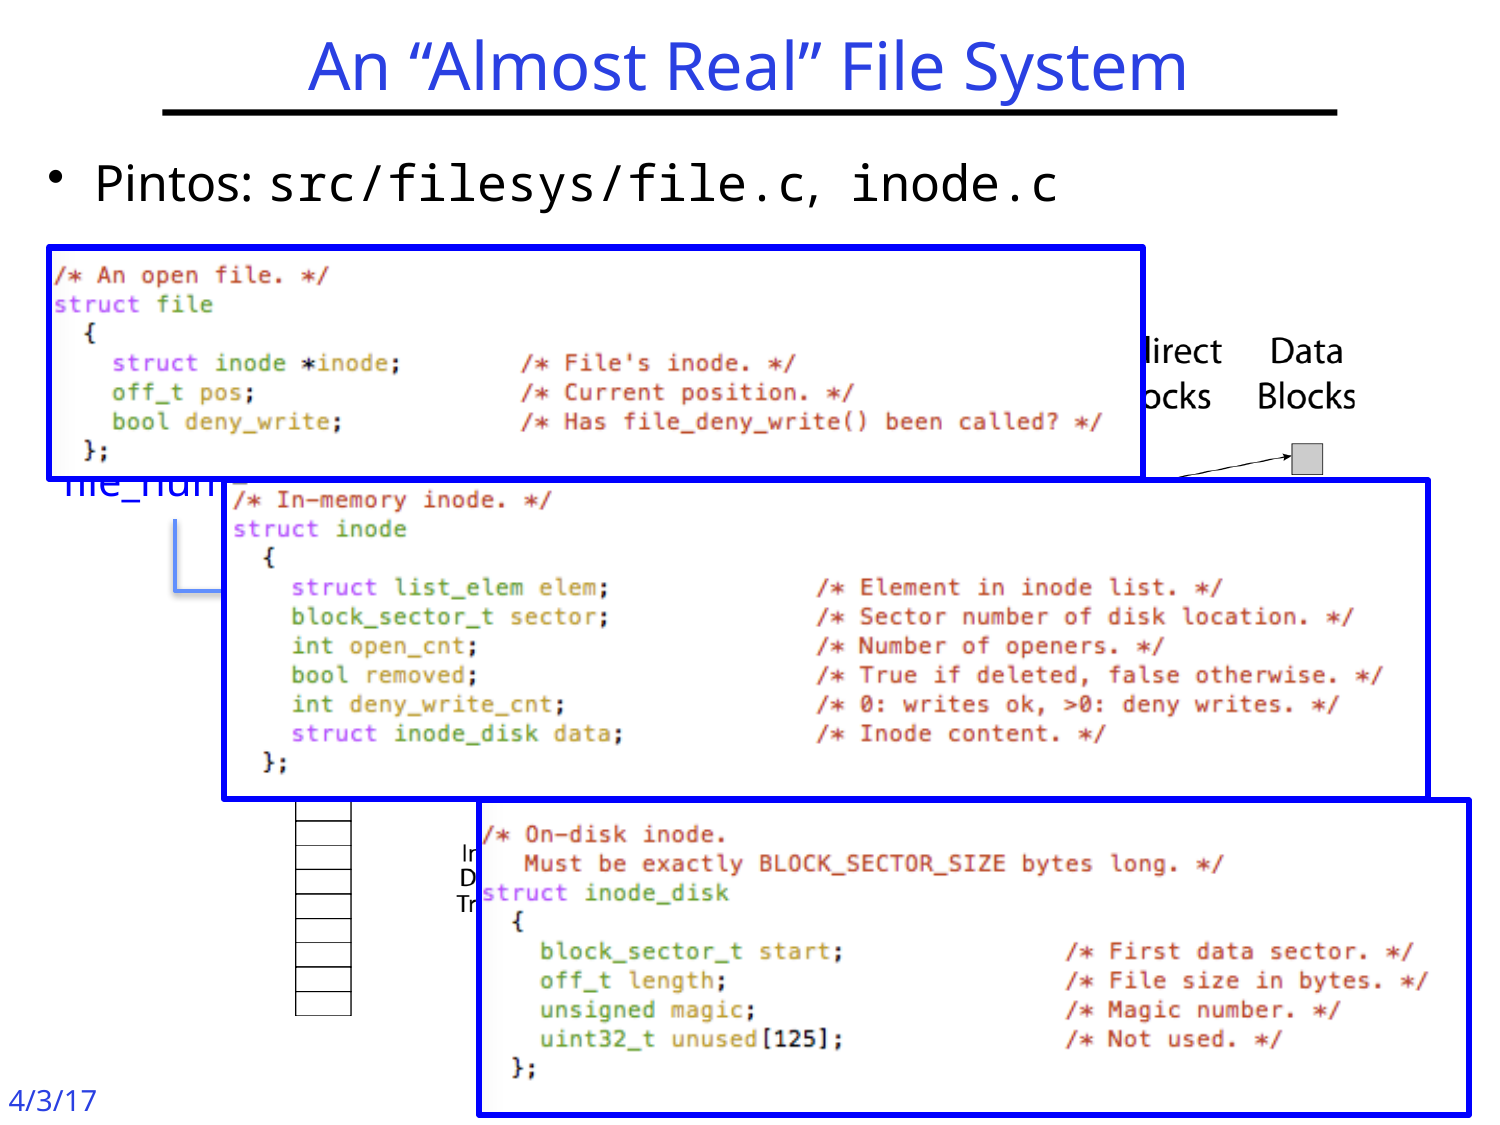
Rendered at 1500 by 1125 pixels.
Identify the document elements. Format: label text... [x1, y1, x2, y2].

title An “Almost Real” File System [162, 24, 1338, 113]
picture [51, 250, 1488, 1112]
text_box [62, 485, 221, 663]
list Pintos: src/filesys/file.c, inode.c [32, 151, 1383, 277]
